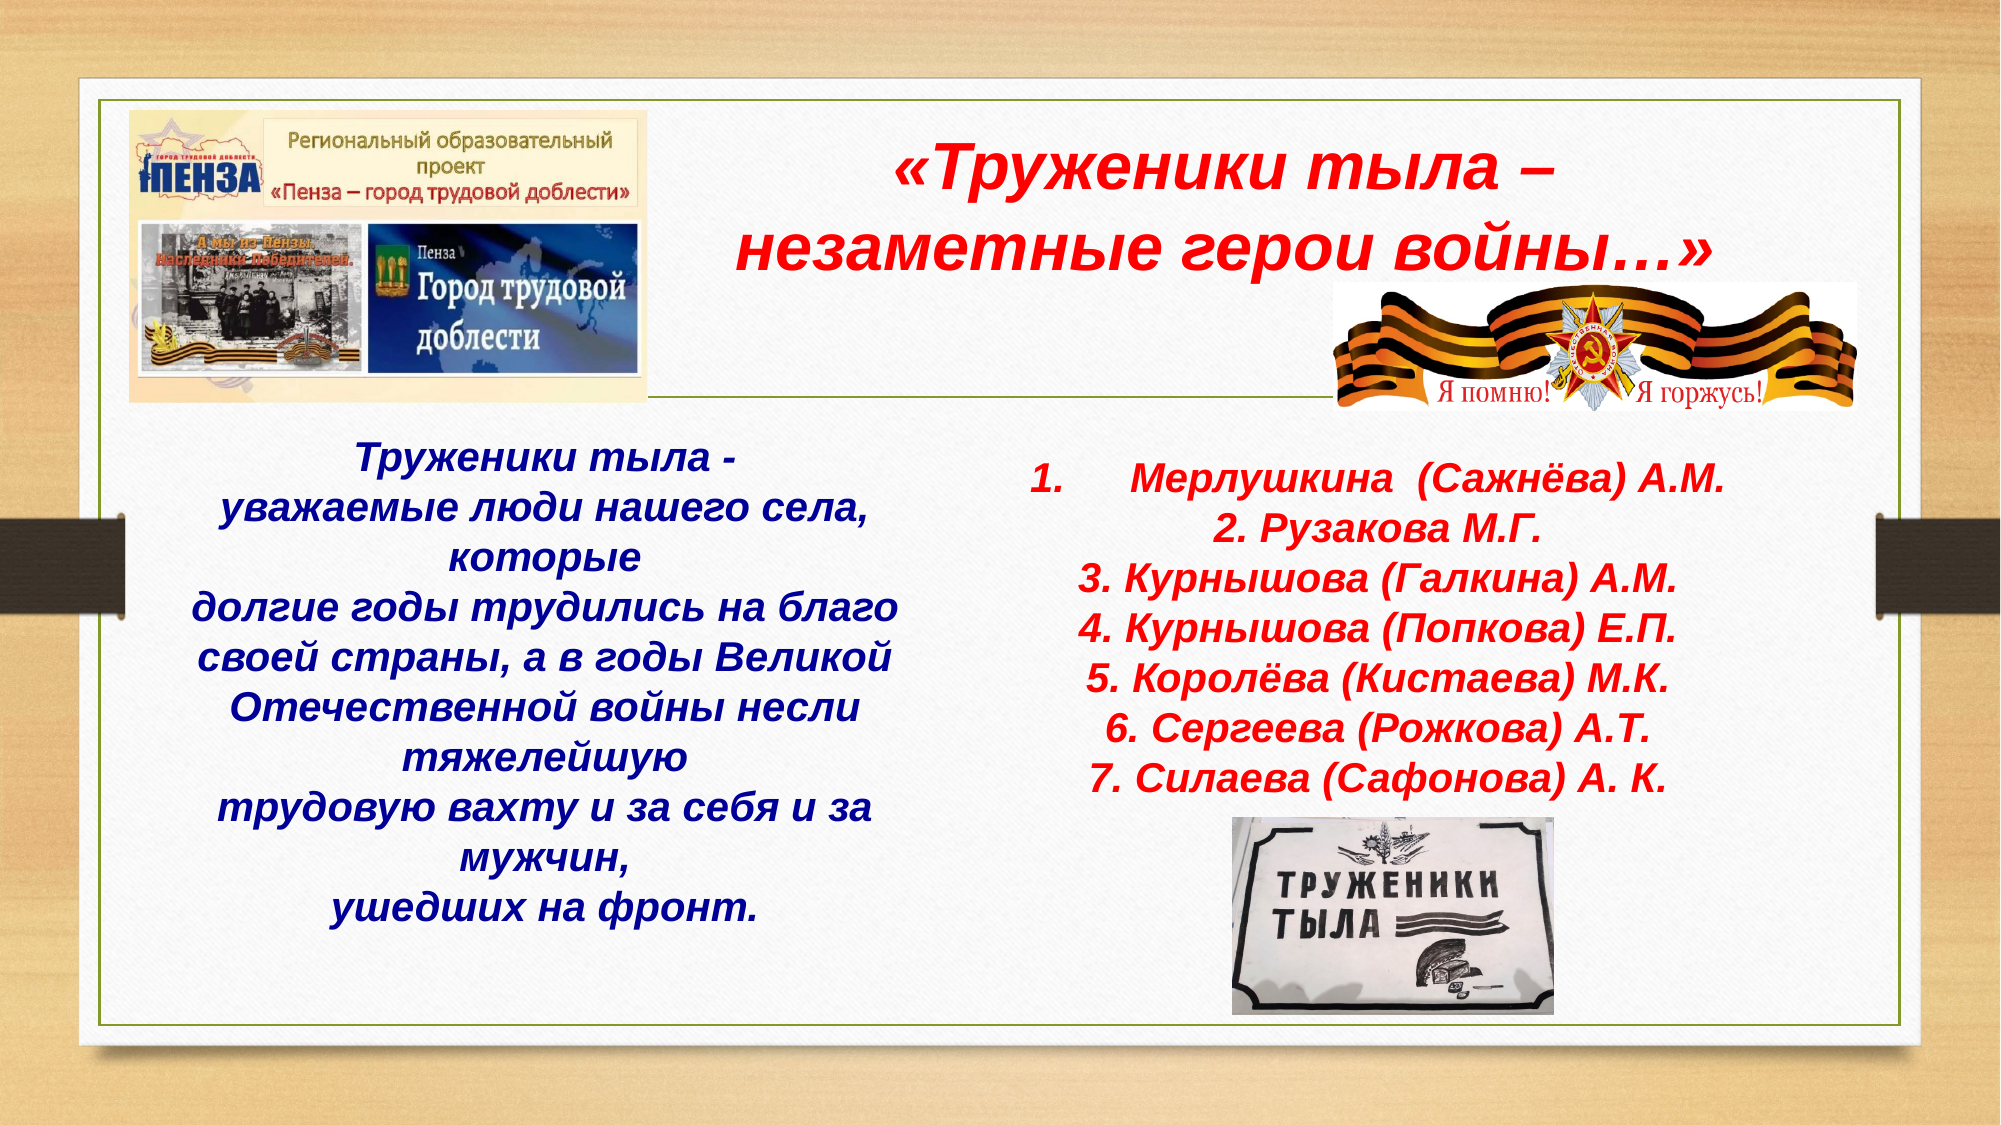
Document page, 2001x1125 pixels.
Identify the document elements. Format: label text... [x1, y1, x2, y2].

text_box Труженики тыла - уважаемые люди нашего села, которые долгие годы трудились на благо своей страны, а в годы Великой Отечественной войны несли тяжелейшую трудовую вахту и за себя и за мужчин, ушедших на фронт. [142, 422, 948, 937]
text_box Мерлушкина (Сажнёва) А.М. 2. Рузакова М.Г. 3. Курнышова (Галкина) А.М. 4. Курнышова (Попкова) Е.П. 5. Королёва (Кистаева) М.К. 6. Сергеева (Рожкова) А.Т. 7. Силаева (Сафонова) А. К. [975, 443, 1782, 859]
picture [0, 0, 2001, 1125]
title «Труженики тыла – незаметные герои войны…» [672, 96, 1778, 311]
